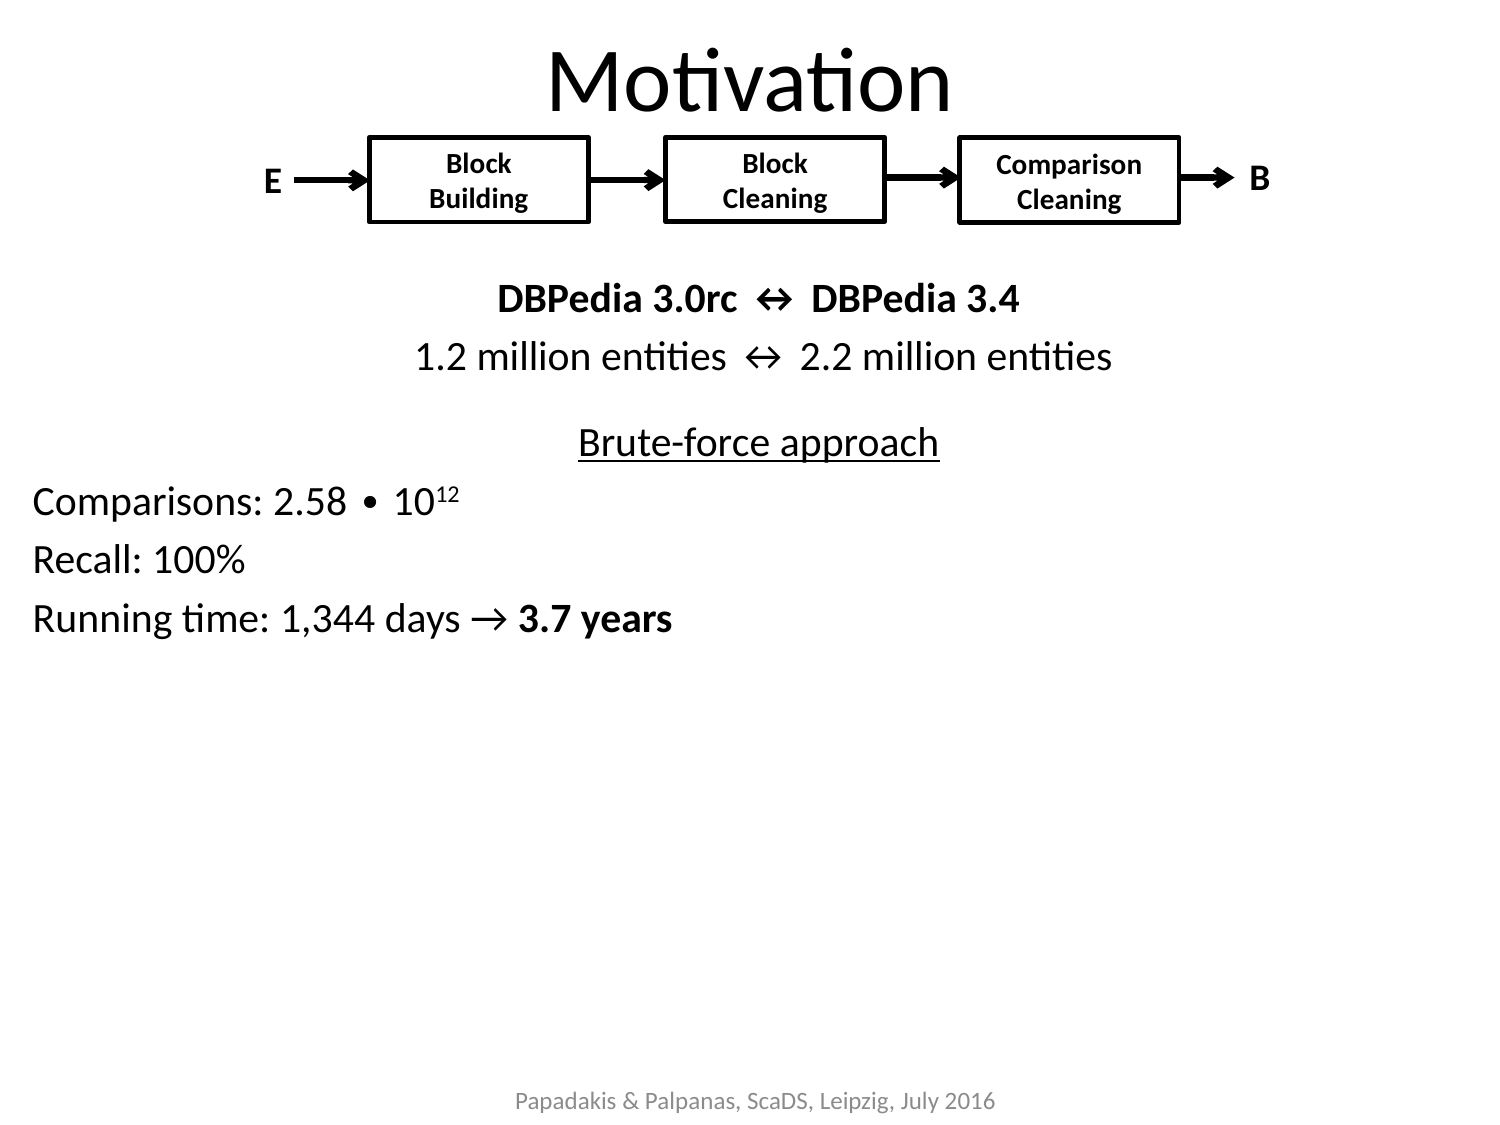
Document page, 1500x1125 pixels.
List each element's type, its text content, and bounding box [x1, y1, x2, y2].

text_box Comparison Cleaning [959, 137, 1179, 223]
list DBPedia 3.0rc ↔ DBPedia 3.4 1.2 million entities ↔ 2.2 million entities Brute-force approach Comparisons: 2.58 ∙ 1012 Recall: 100% Running time: 1,344 days → 3.7 years [17, 149, 1500, 1125]
text_box B [1234, 145, 1283, 206]
text_box Block Building [369, 137, 589, 222]
text_box E [249, 148, 298, 209]
footer Papadakis & Palpanas, ScaDS, Leipzig, July 2016 [490, 1069, 1022, 1125]
text_box Block Cleaning [665, 137, 885, 222]
title Motivation [0, 0, 1500, 149]
